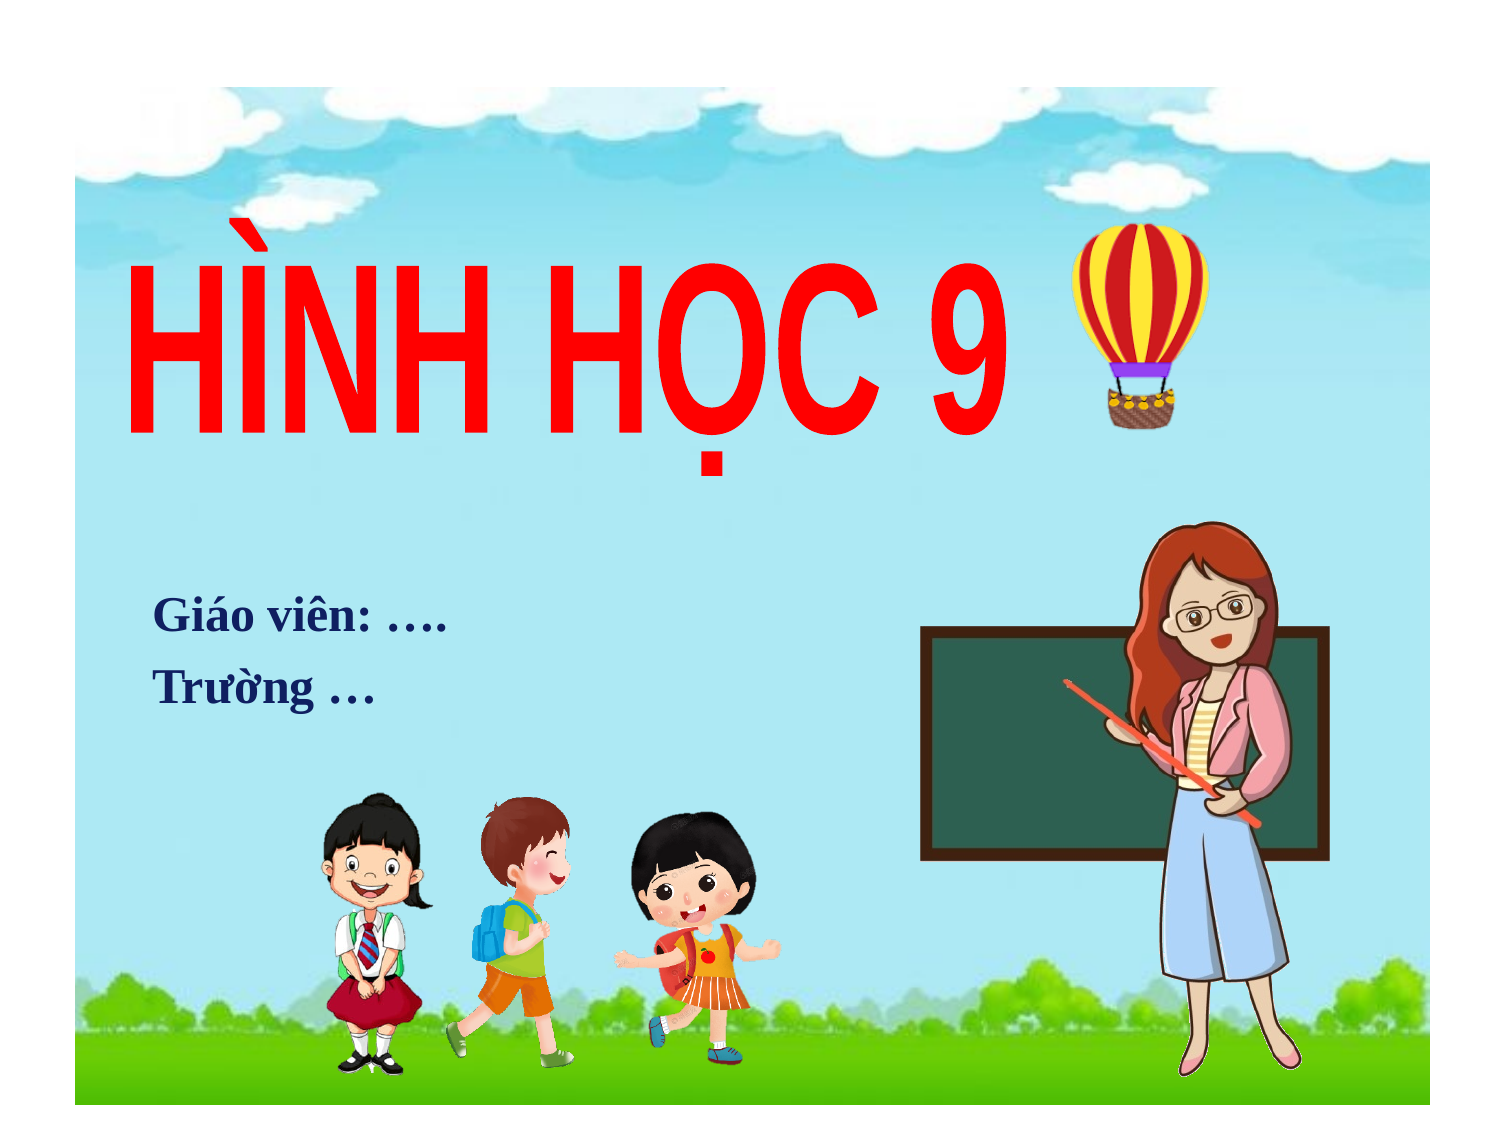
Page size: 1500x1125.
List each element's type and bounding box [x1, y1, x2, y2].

picture [74, 87, 1431, 1105]
